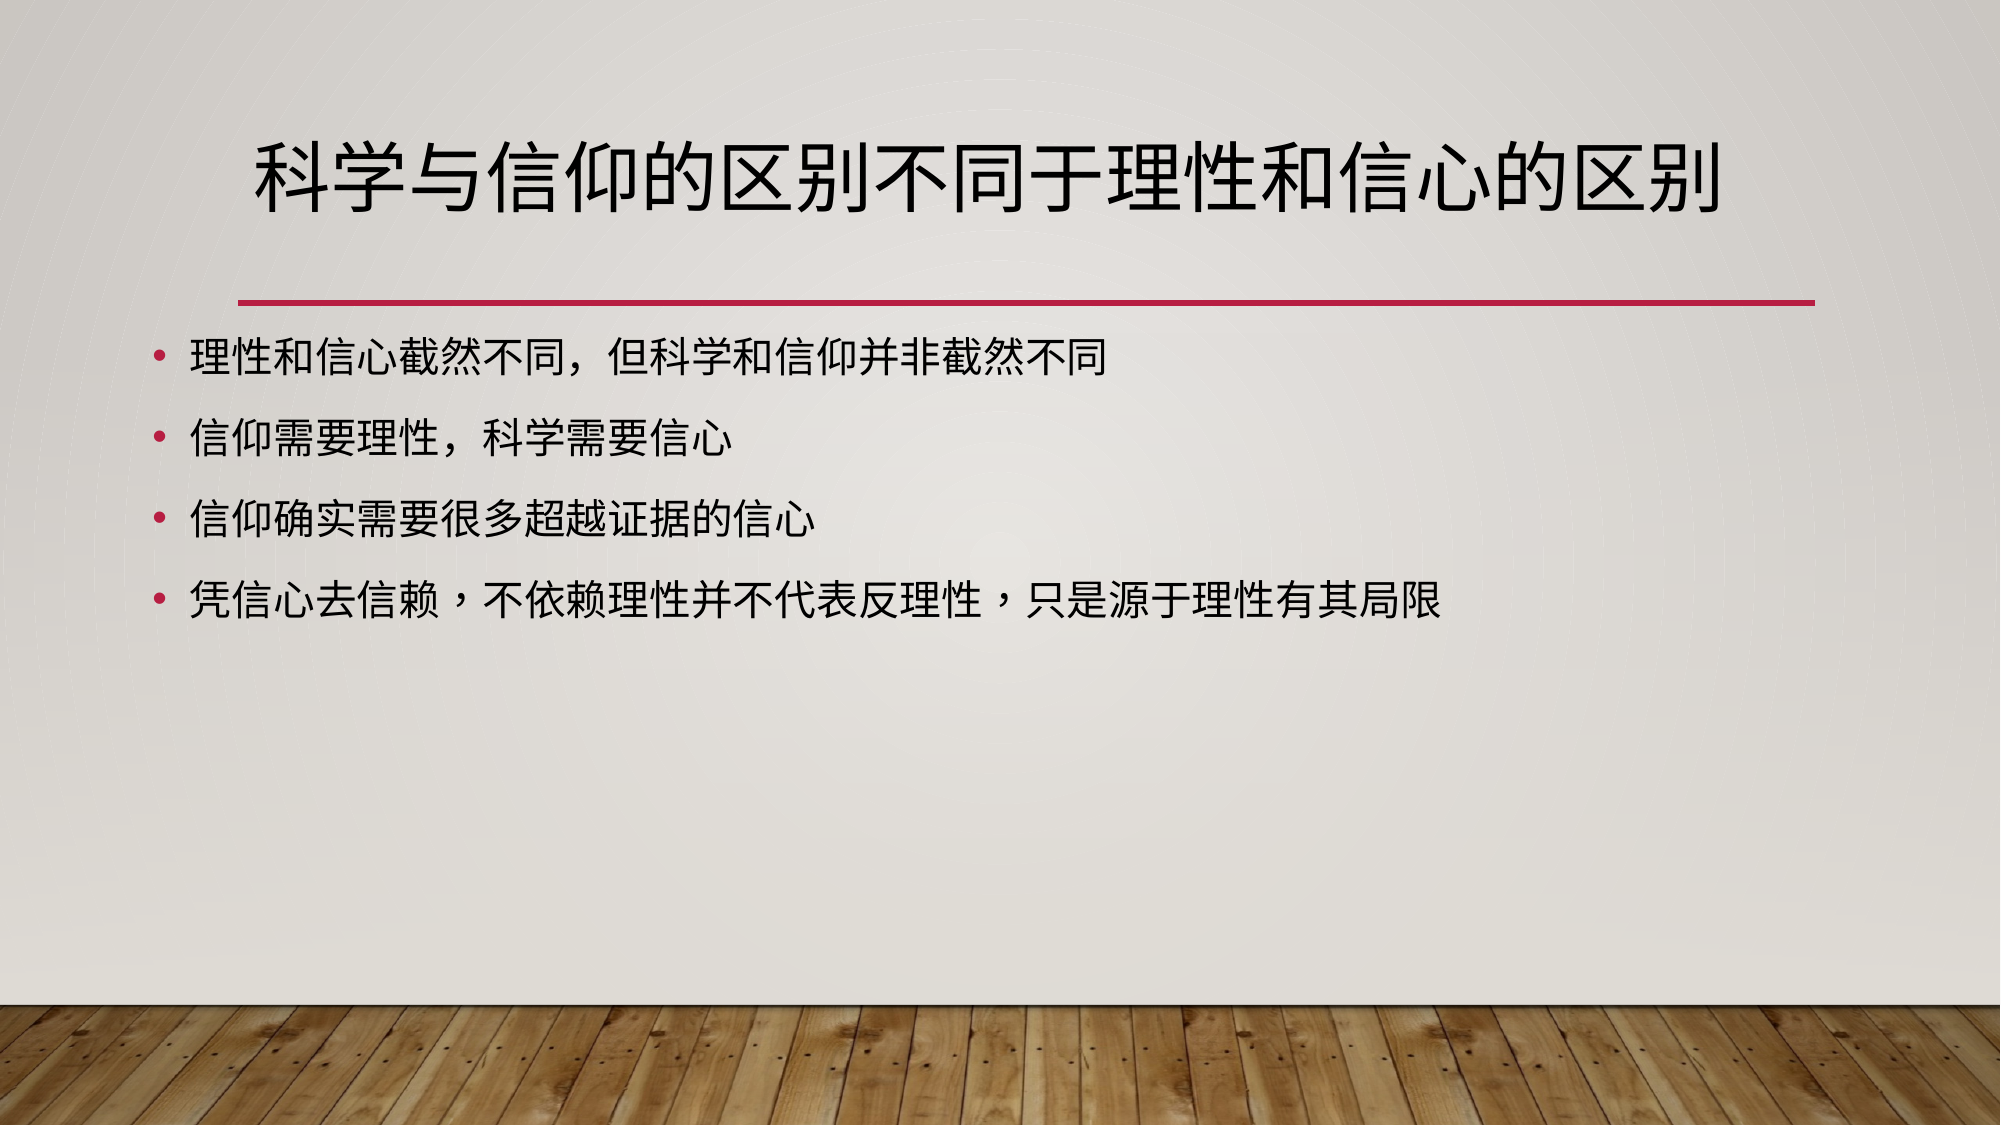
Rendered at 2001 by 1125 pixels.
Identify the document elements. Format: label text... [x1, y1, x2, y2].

title 科学与信仰的区别不同于理性和信心的区别 [238, 131, 1814, 305]
list 理性和信心截然不同，但科学和信仰并非截然不同 信仰需要理性，科学需要信心 信仰确实需要很多超越证据的信心 凭信心去信赖，不依赖理性并不代表反理性，只是源于理性有其局限 [137, 313, 1863, 929]
picture [0, 1005, 2000, 1125]
